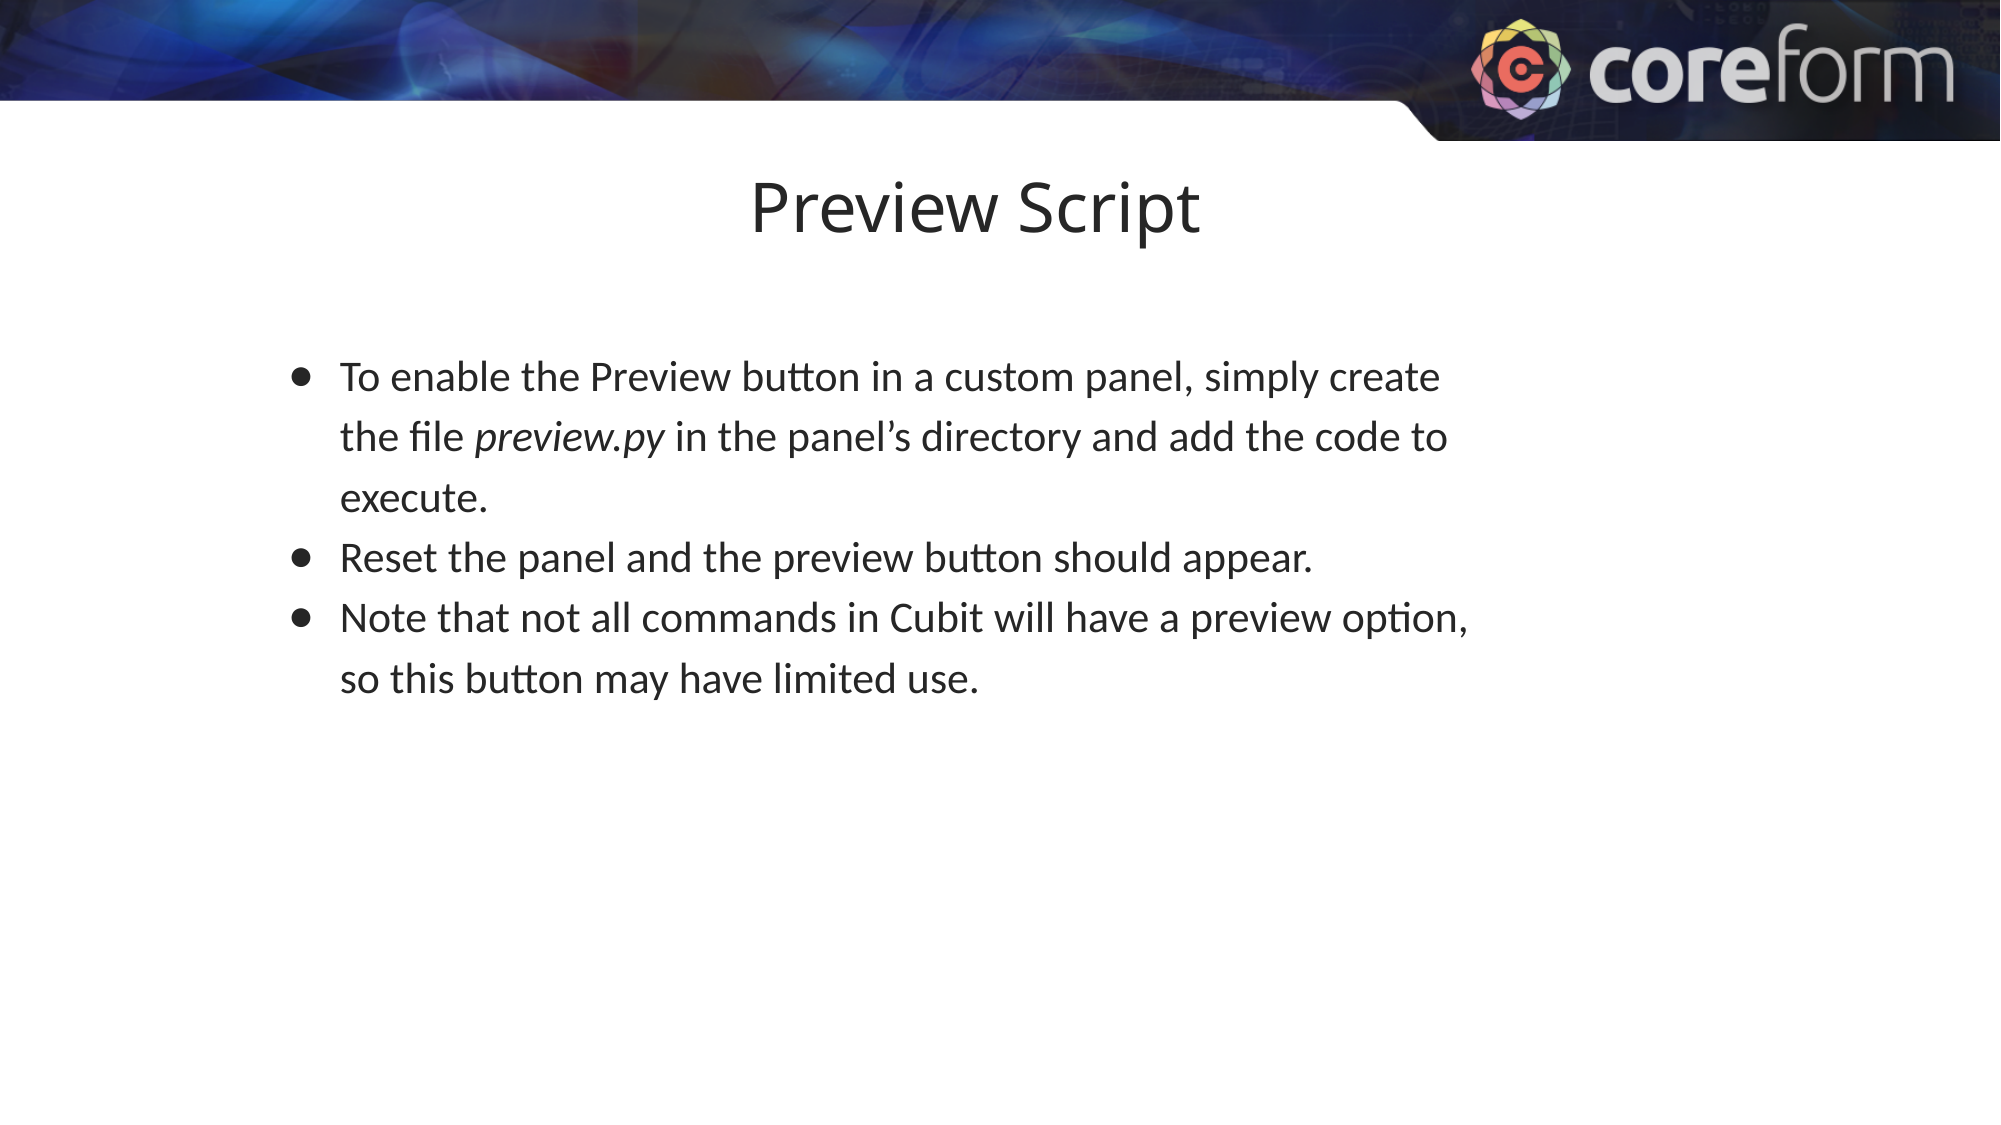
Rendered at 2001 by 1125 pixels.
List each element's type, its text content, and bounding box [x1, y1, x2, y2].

title Preview Script [47, 164, 1905, 255]
picture [0, 0, 2000, 141]
list To enable the Preview button in a custom panel, simply create the file preview.py in the panel’s directory and add the code to execute. Reset the panel and the preview button should appear. Note that not all commands in Cubit will have a preview option, so this button may have limited use. [249, 324, 1525, 1000]
